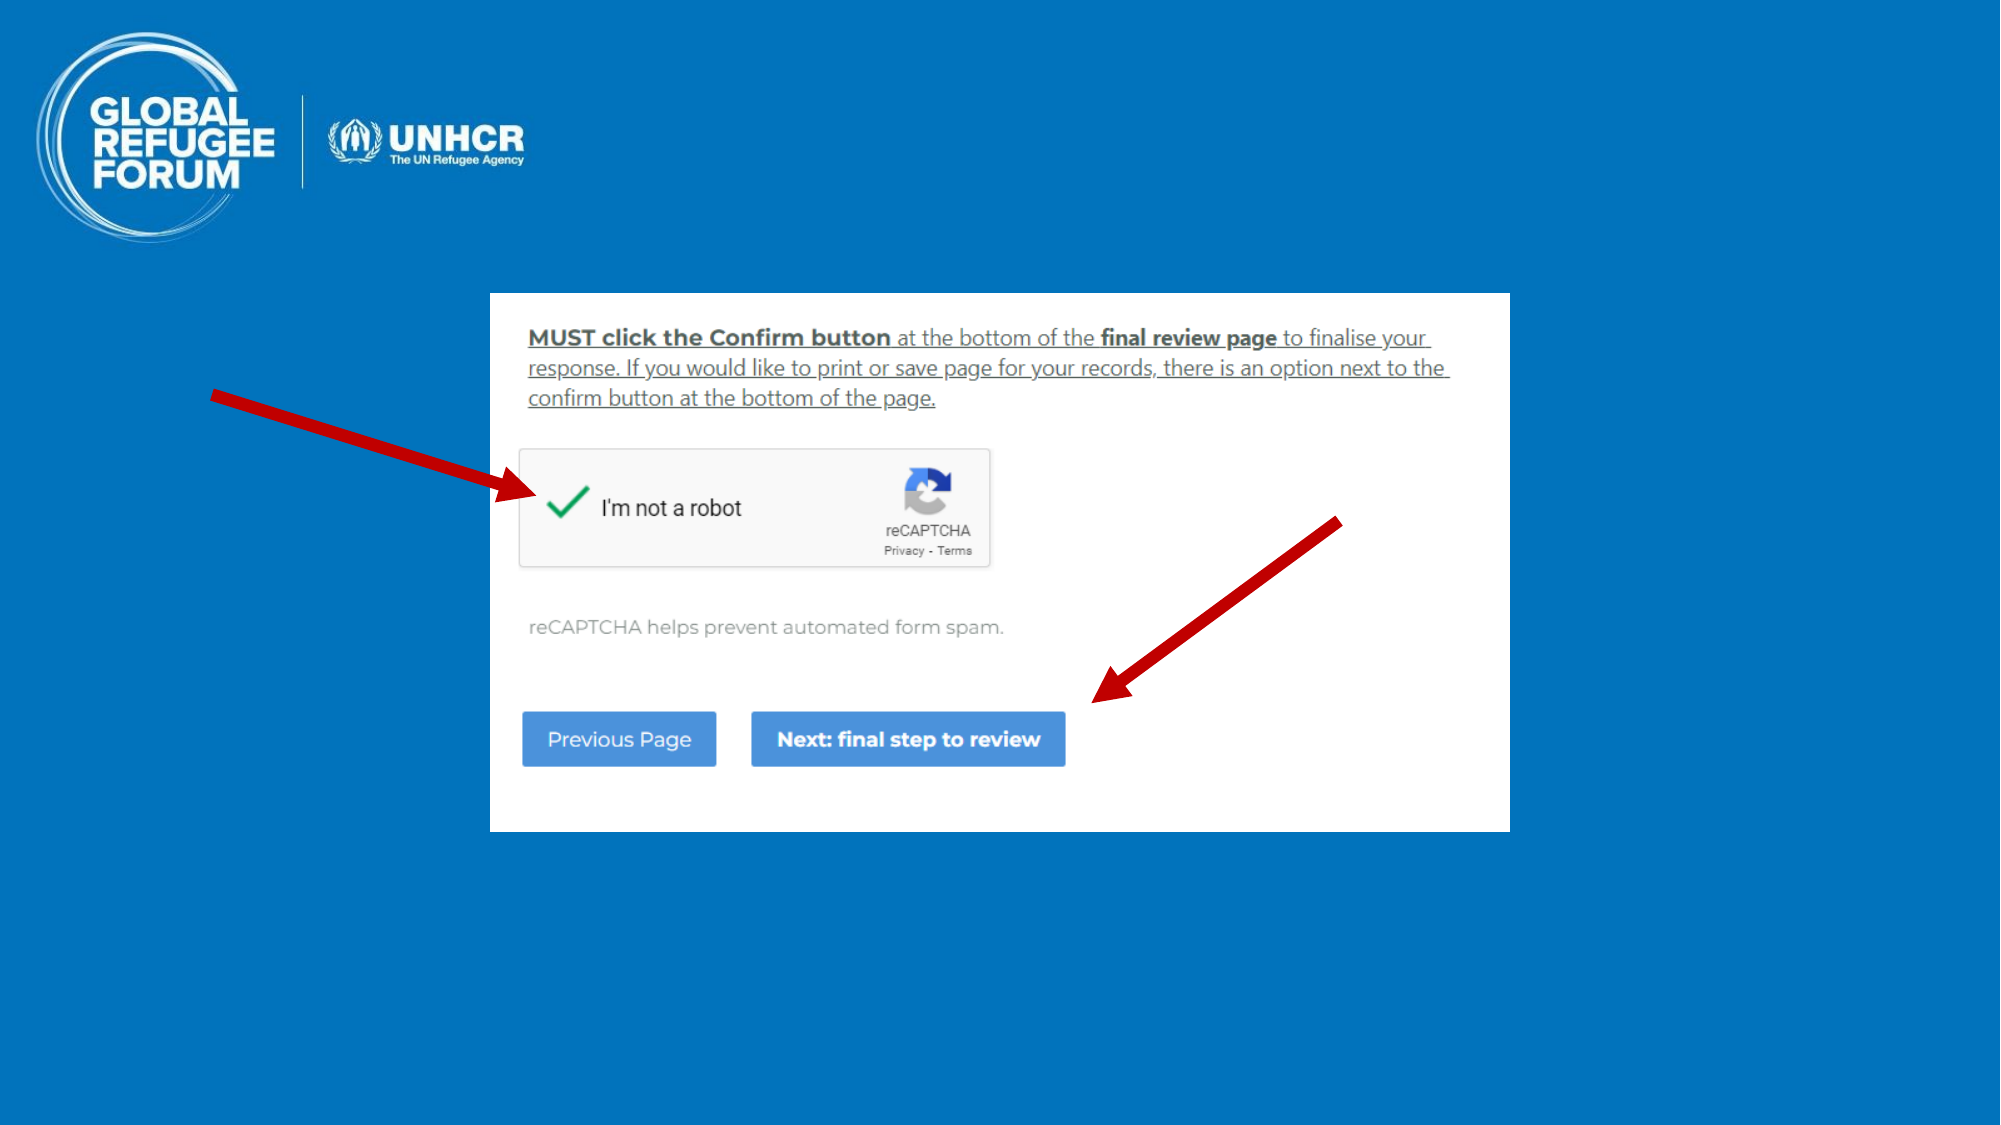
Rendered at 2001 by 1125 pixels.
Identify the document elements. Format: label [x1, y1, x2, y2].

text_box [211, 394, 537, 496]
text_box [1091, 520, 1340, 704]
picture [0, 0, 2000, 1125]
